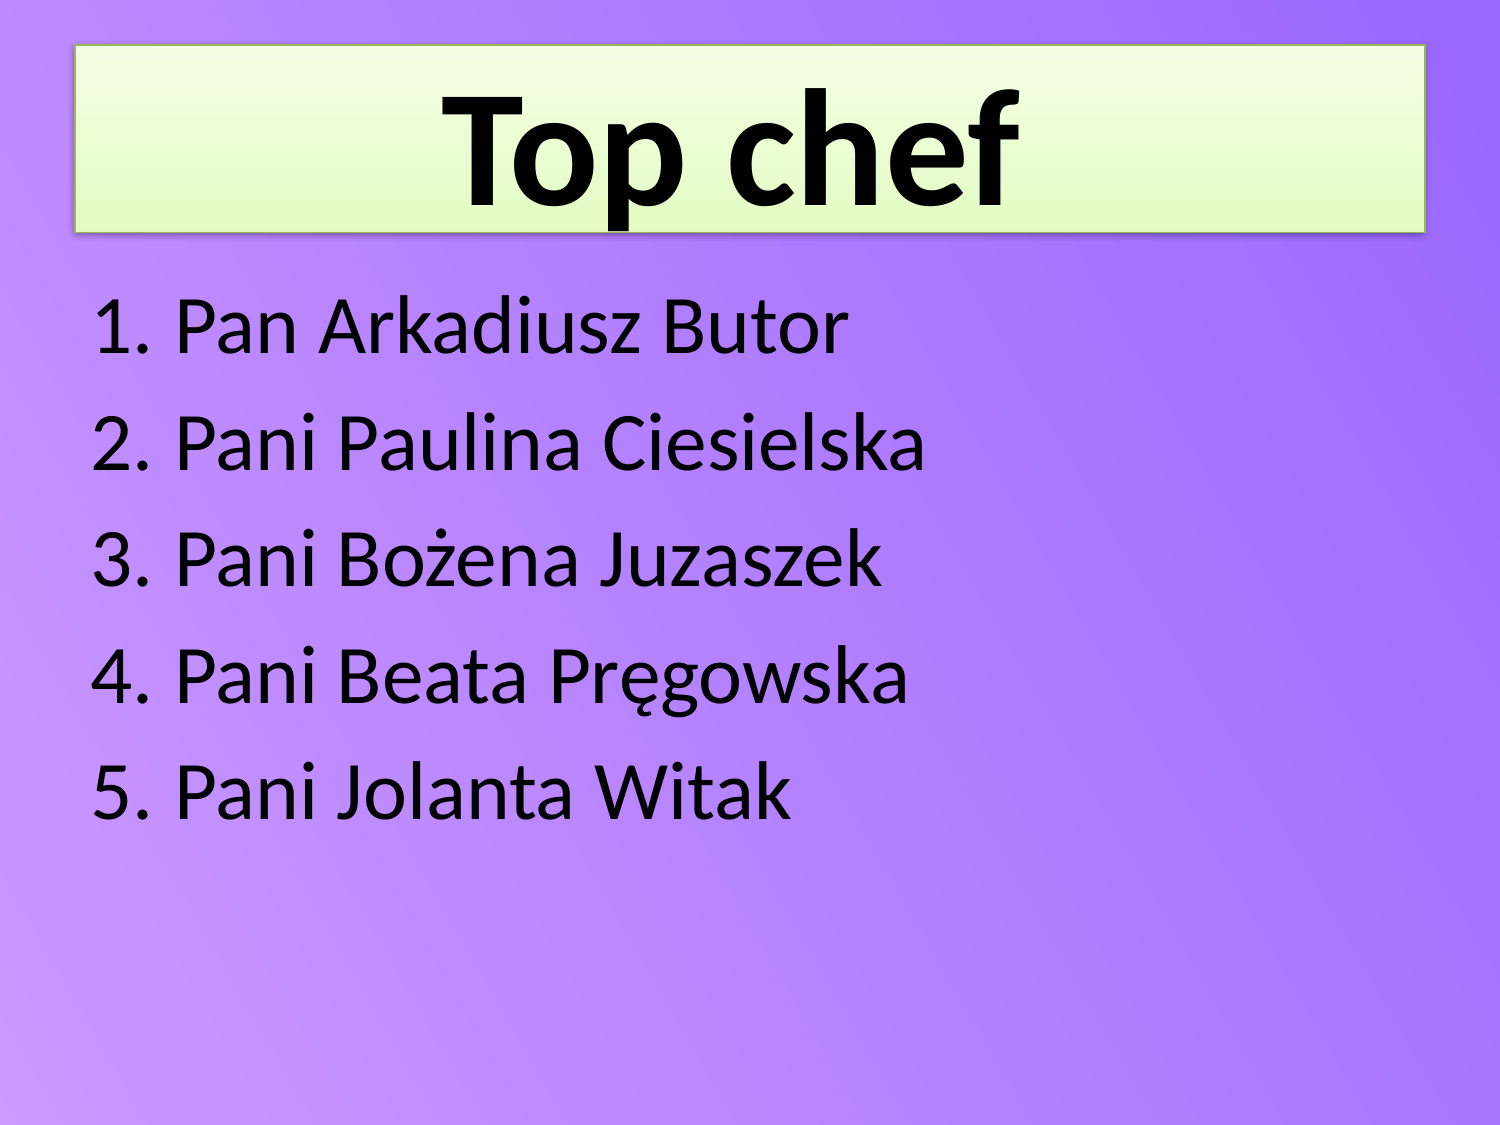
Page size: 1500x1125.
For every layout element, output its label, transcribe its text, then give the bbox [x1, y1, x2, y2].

title Top chef [74, 44, 1426, 233]
list Pan Arkadiusz Butor Pani Paulina Ciesielska Pani Bożena Juzaszek Pani Beata Pręgowska Pani Jolanta Witak [75, 262, 1425, 1005]
